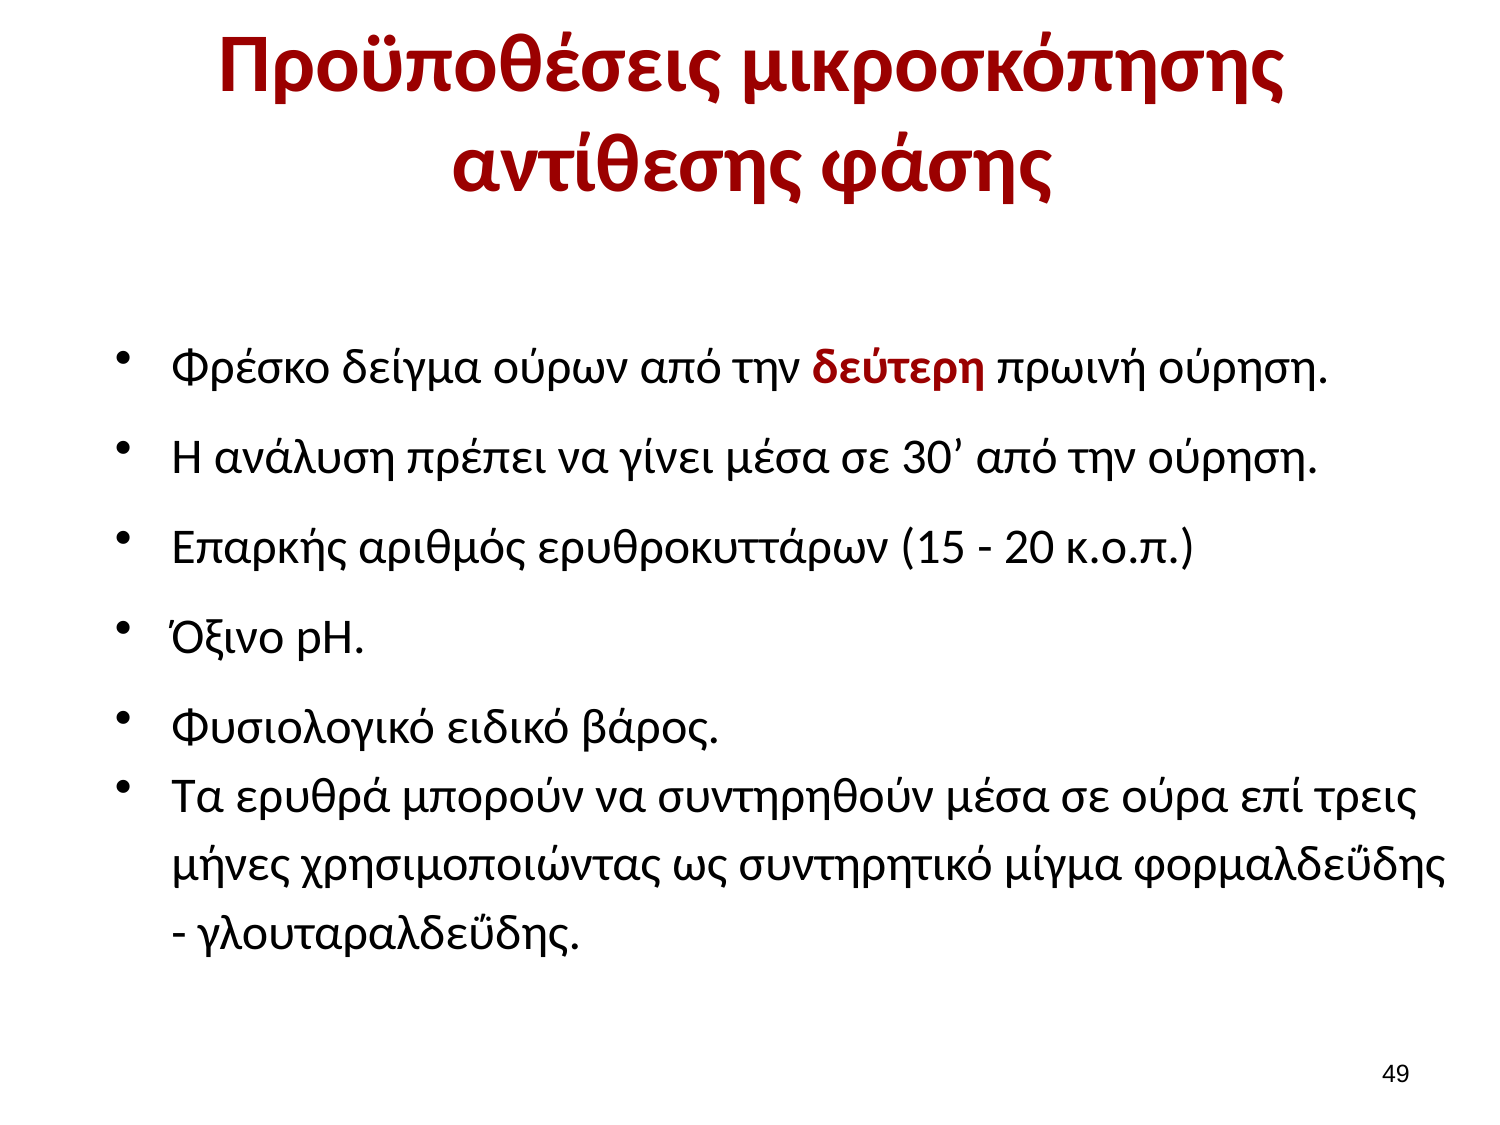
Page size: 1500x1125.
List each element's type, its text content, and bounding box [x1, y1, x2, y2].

slide_number 48 [1074, 1042, 1425, 1103]
text_box Φρέσκο δείγμα ούρων από την δεύτερη πρωινή ούρηση. Η ανάλυση πρέπει να γίνει μέσα σε 30’ από την ούρηση. Επαρκής αριθμός ερυθροκυττάρων (15 - 20 κ.ο.π.) Όξινο pH. Φυσιολογικό ειδικό βάρος. Τα ερυθρά μπορούν να συντηρηθούν μέσα σε ούρα επί τρεις μήνες χρησιμοποιώντας ως συντηρητικό μίγμα φορμαλδεΰδης - γλουταραλδεΰδης. [100, 296, 1471, 967]
title Προϋποθέσεις μικροσκόπησης αντίθεσης φάσης [76, 19, 1427, 197]
